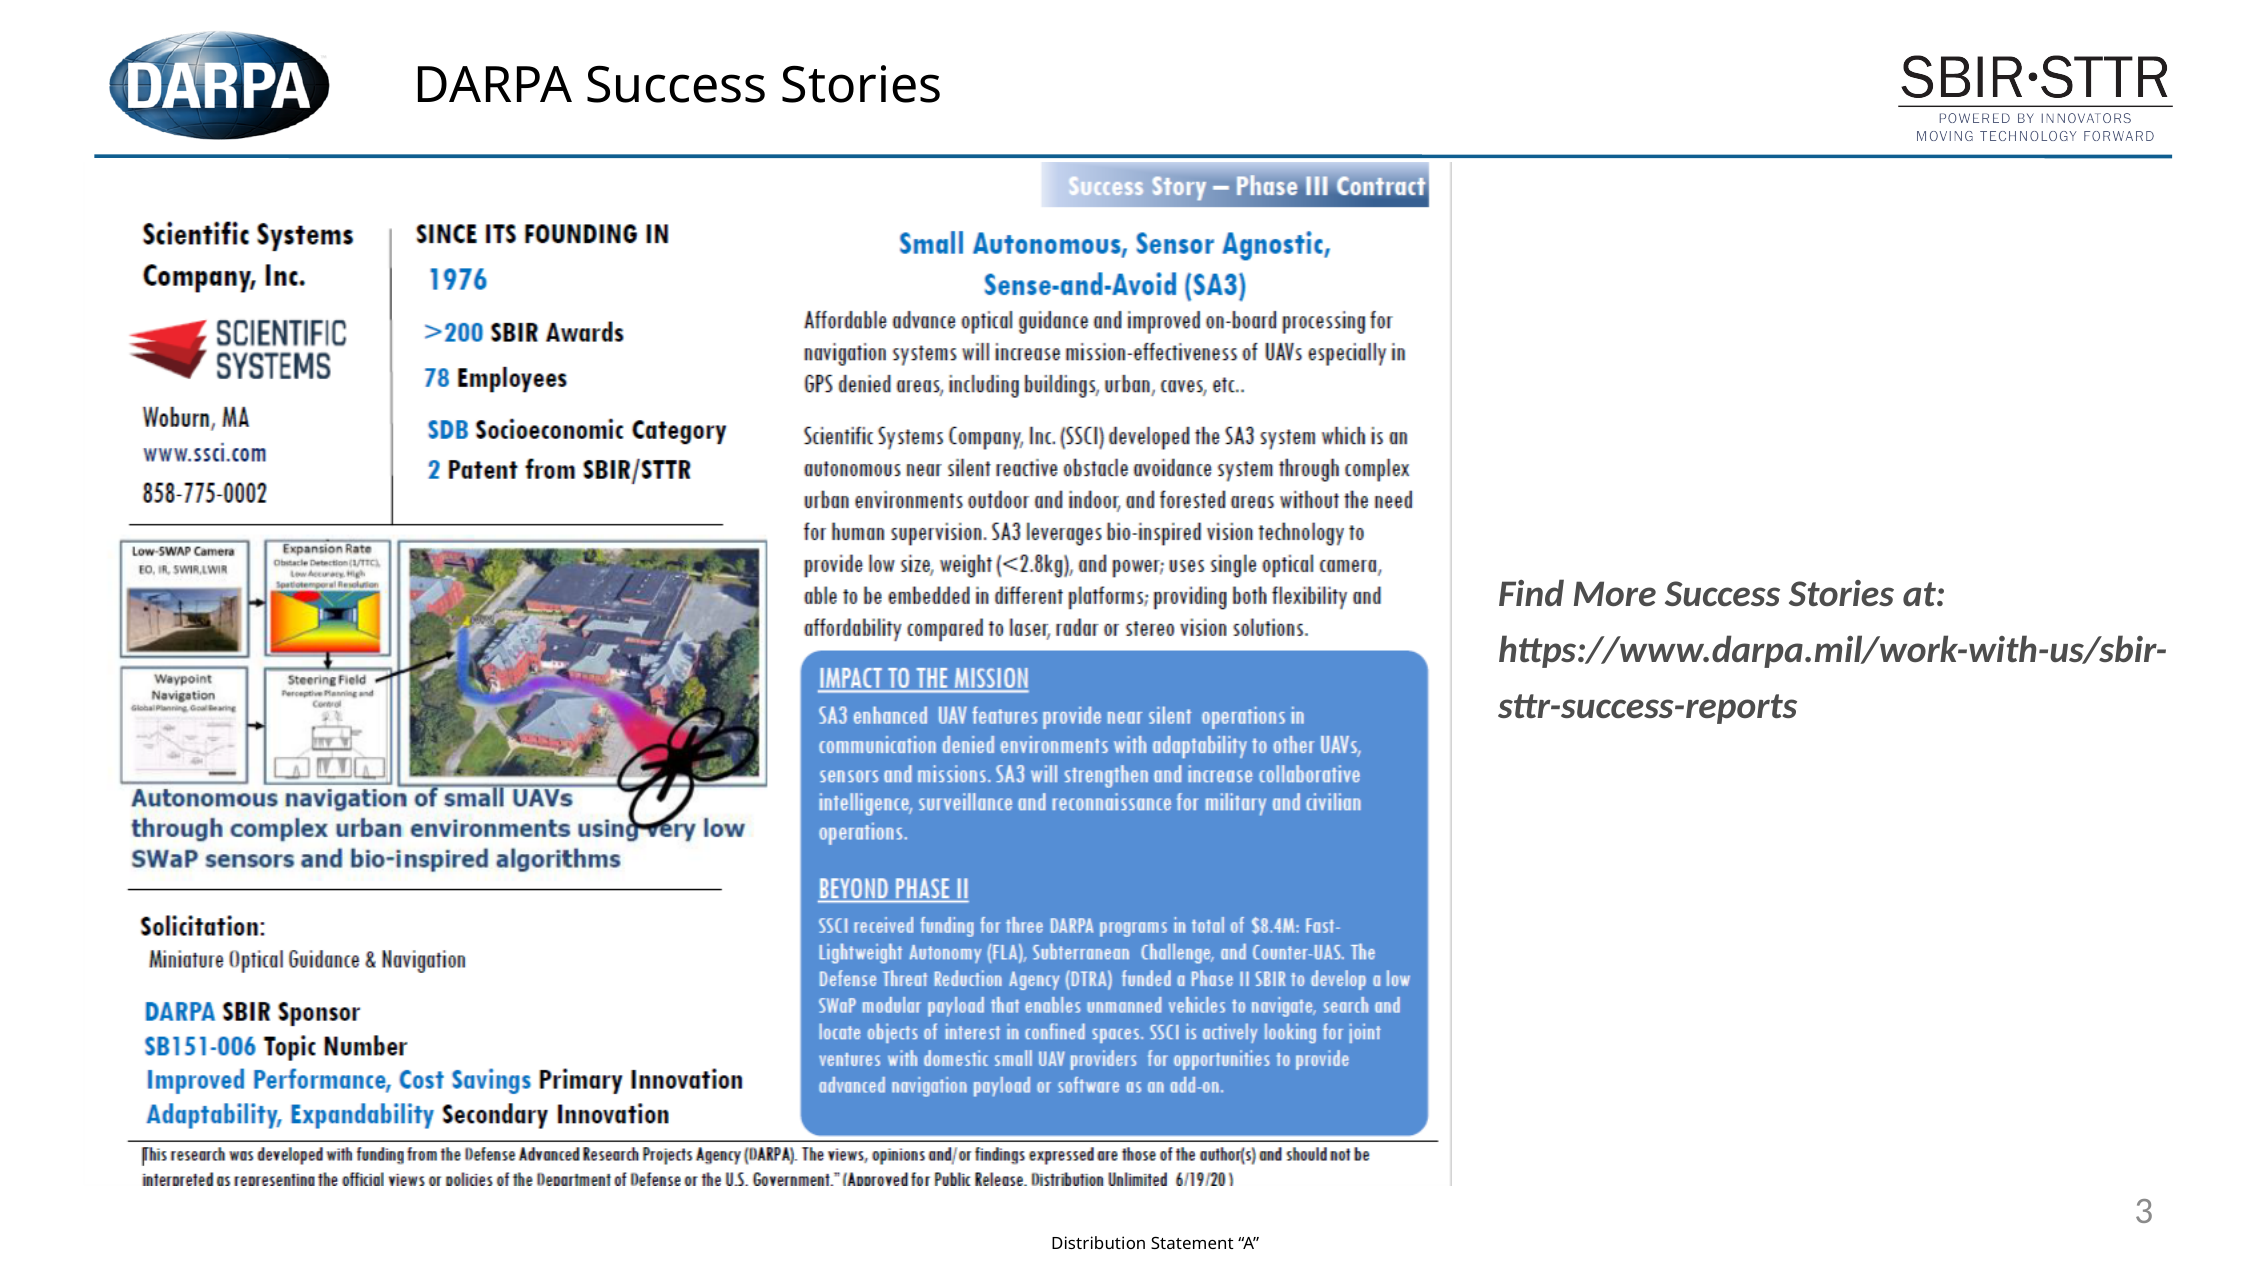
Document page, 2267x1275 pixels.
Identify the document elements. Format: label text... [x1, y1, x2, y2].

title DARPA Success Stories [413, 52, 1703, 167]
picture [1898, 46, 2173, 146]
text_box Find More Success Stories at: https://www.darpa.mil/work-with-us/sbir-sttr-success-reports [1483, 549, 2196, 734]
footer Distribution Statement “A” (Approved for Public Release, Distribution Unlimited) [570, 1212, 1740, 1260]
slide_number 3 [1631, 1185, 2154, 1232]
picture [58, 0, 1452, 1186]
